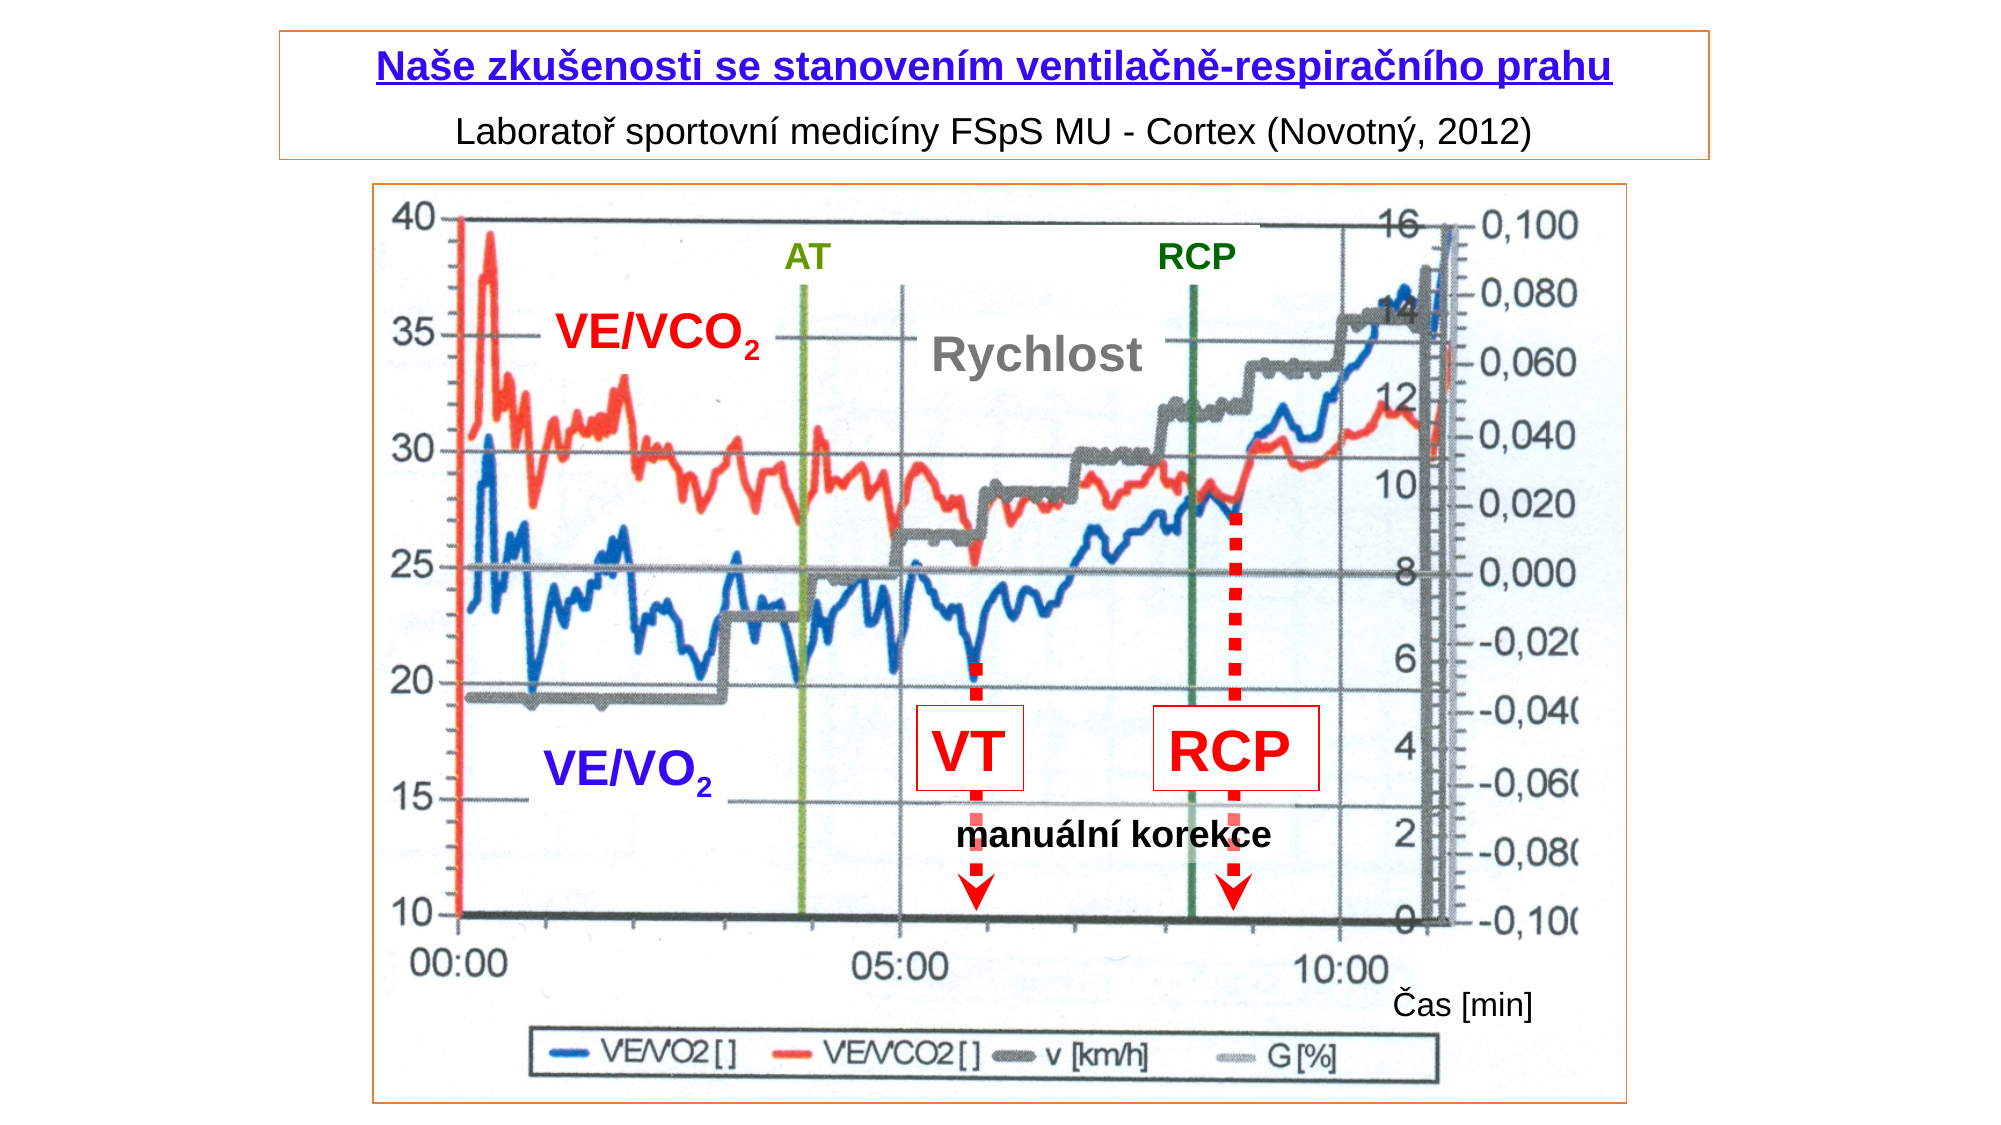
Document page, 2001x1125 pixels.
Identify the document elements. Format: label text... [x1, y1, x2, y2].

text_box Naše zkušenosti se stanovením ventilačně-respiračního prahu Laboratoř sportovní medicíny FSpS MU - Cortex (Novotný, 2012) [279, 31, 1709, 160]
picture [373, 184, 1626, 1103]
